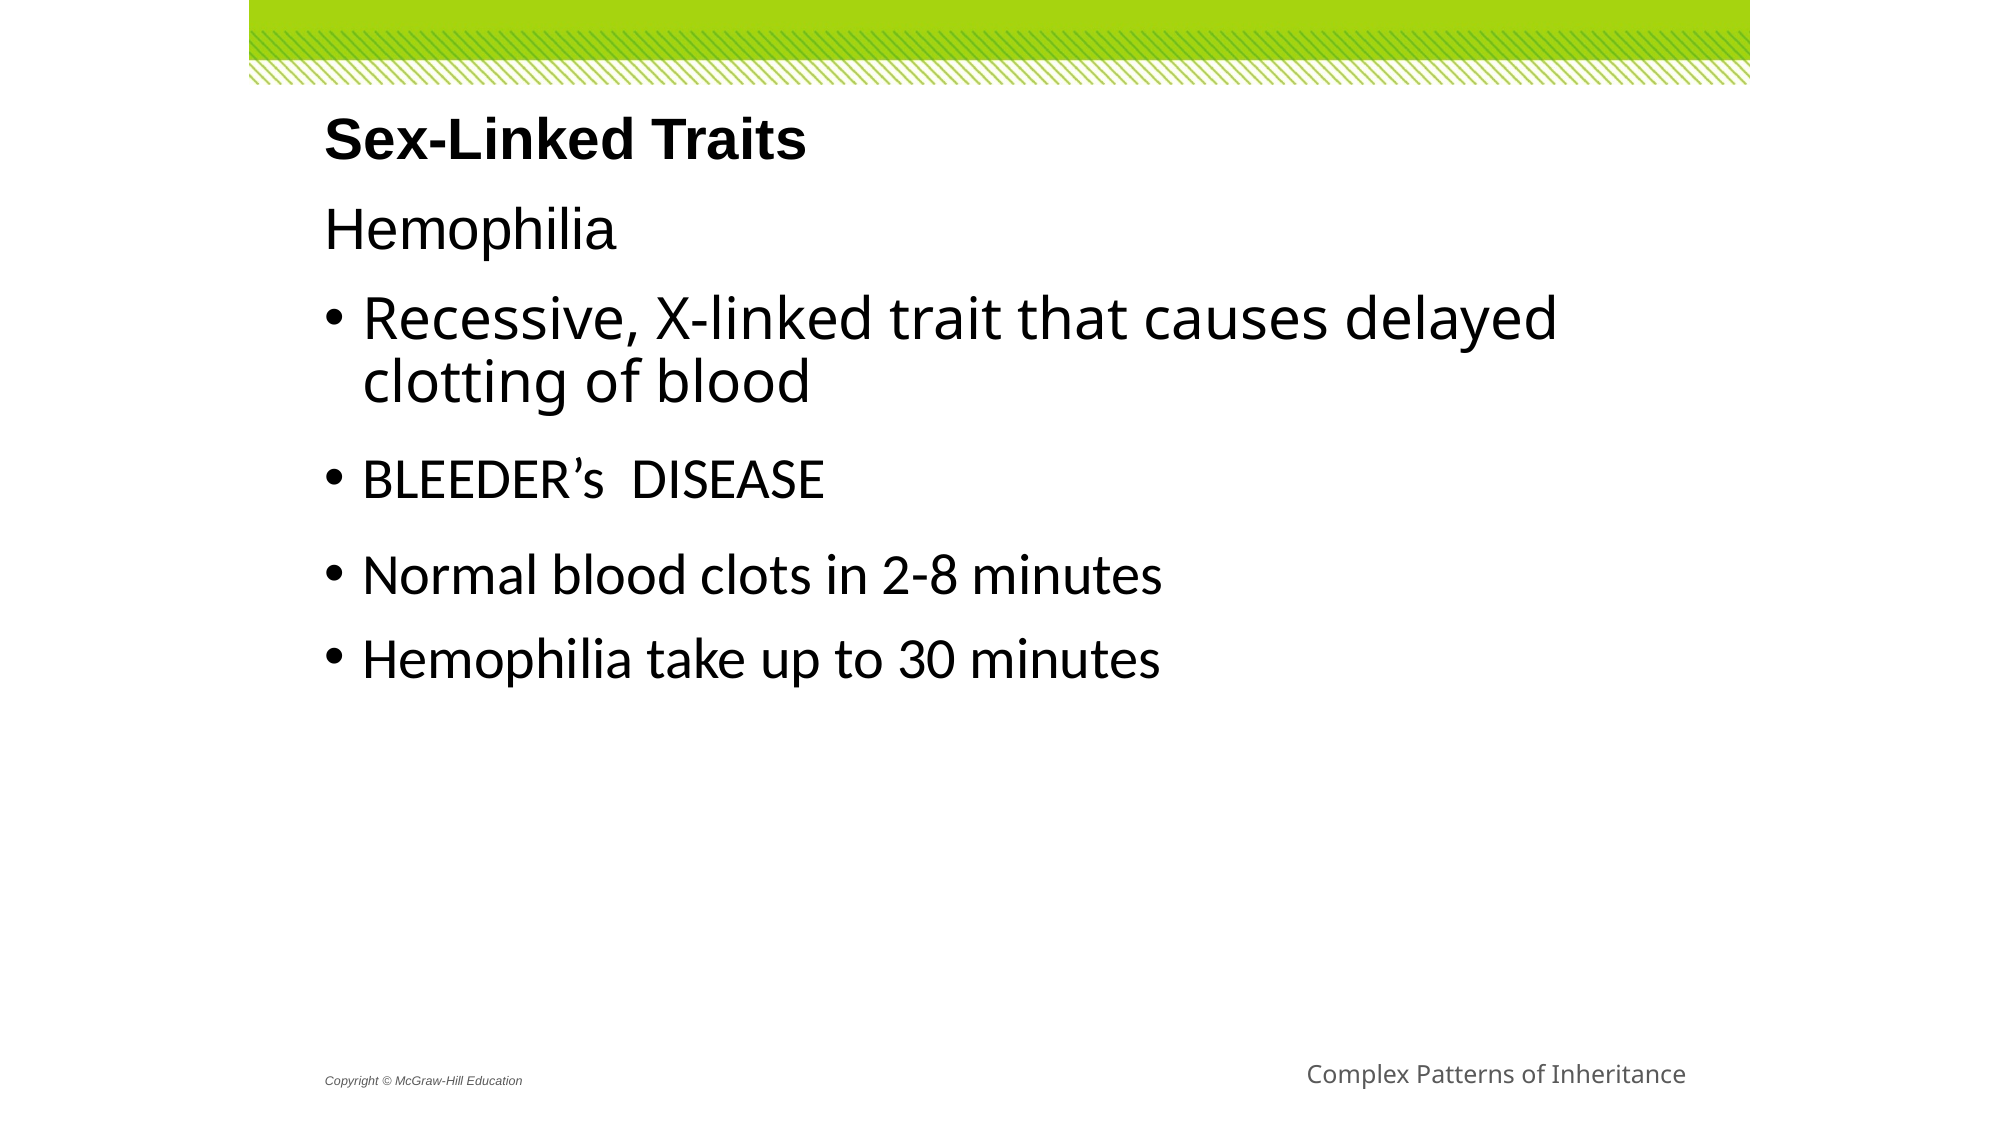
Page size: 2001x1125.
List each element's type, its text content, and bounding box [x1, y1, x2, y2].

text_box Complex Patterns of Inheritance [534, 1043, 1687, 1089]
list Sex-Linked Traits Hemophilia Recessive, X-linked trait that causes delayed clotting of blood BLEEDER’s DISEASE Normal blood clots in 2-8 minutes Hemophilia take up to 30 minutes [324, 109, 1582, 996]
picture [249, 0, 1750, 85]
text_box Copyright © McGraw-Hill Education [324, 1043, 534, 1089]
